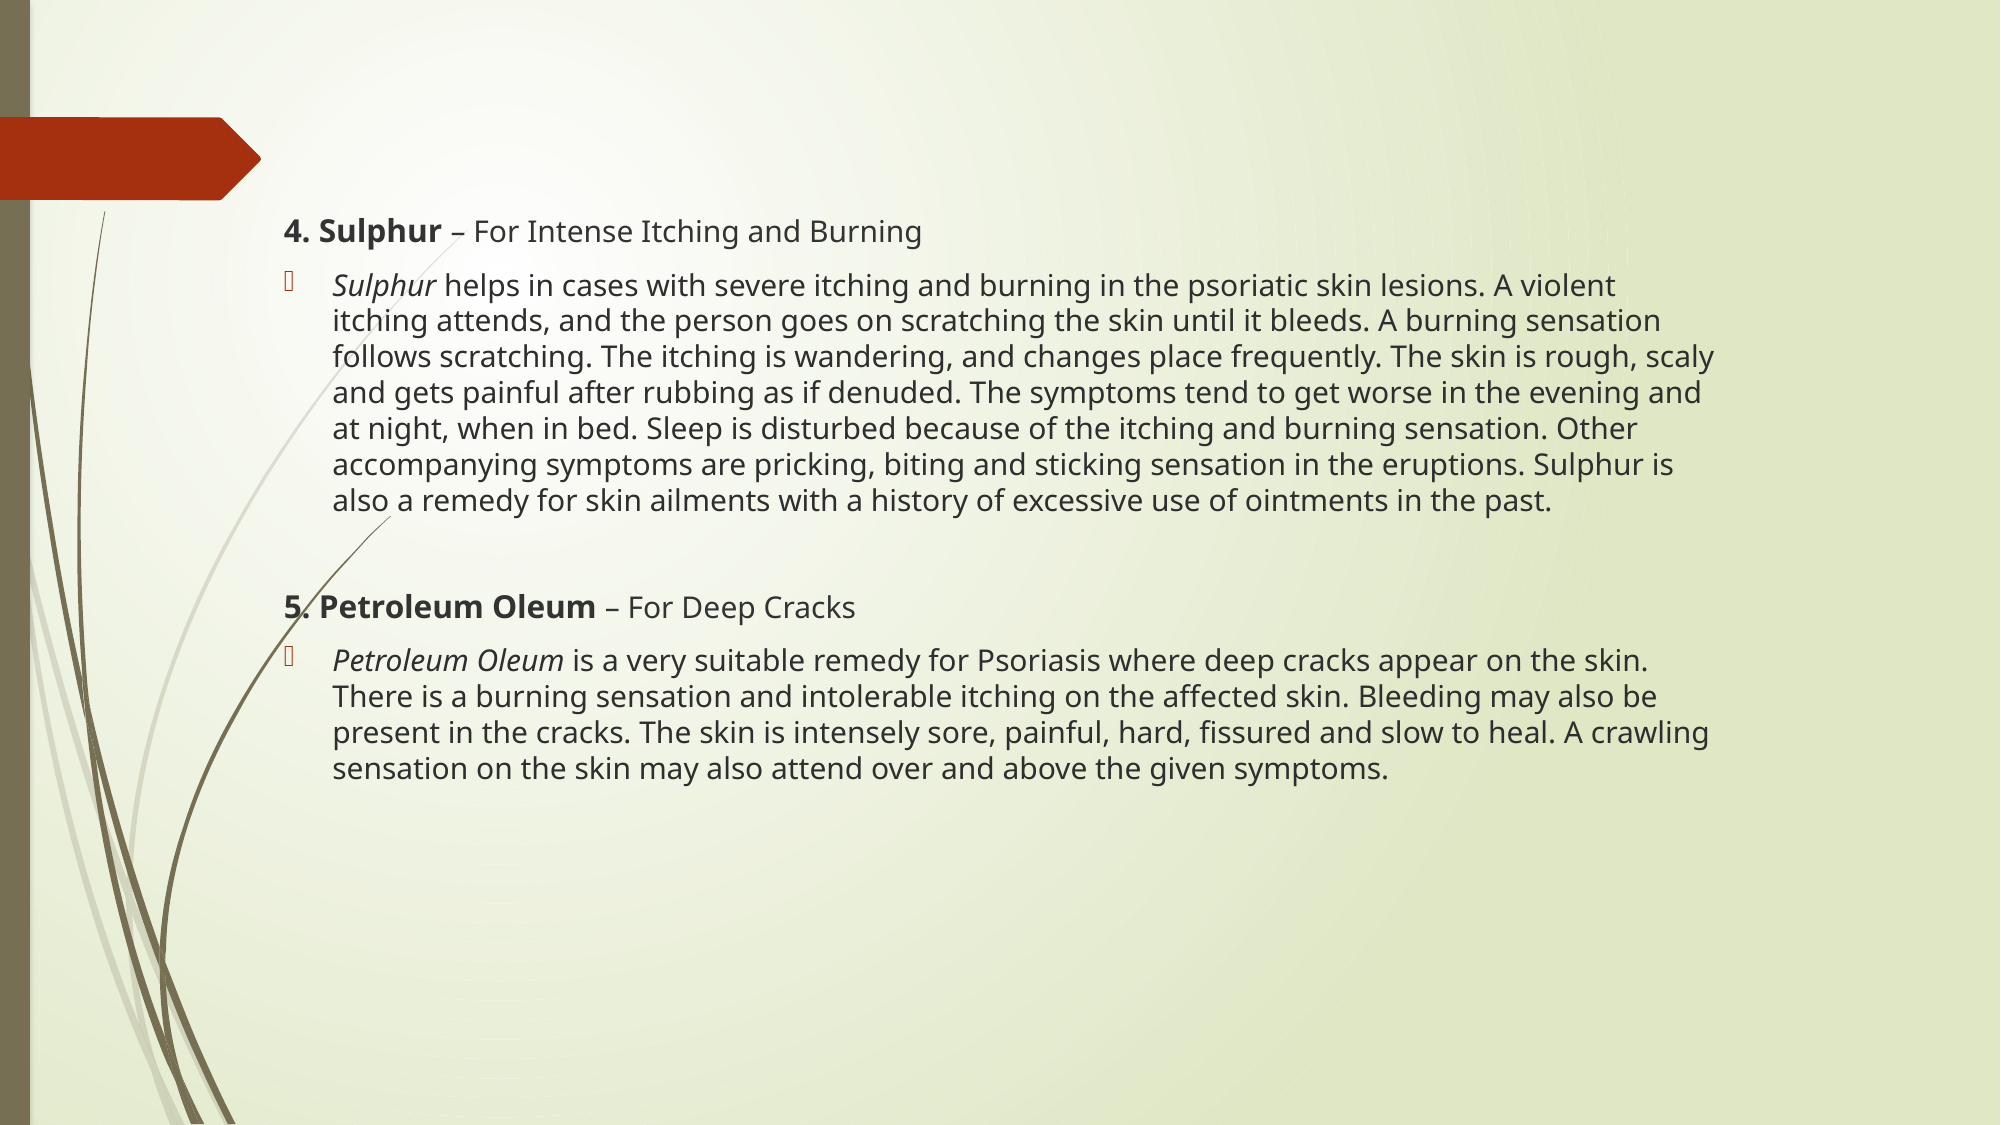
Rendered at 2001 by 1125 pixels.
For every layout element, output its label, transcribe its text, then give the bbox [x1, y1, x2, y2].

list 4. Sulphur – For Intense Itching and Burning Sulphur helps in cases with severe itching and burning in the psoriatic skin lesions. A violent itching attends, and the person goes on scratching the skin until it bleeds. A burning sensation follows scratching. The itching is wandering, and changes place frequently. The skin is rough, scaly and gets painful after rubbing as if denuded. The symptoms tend to get worse in the evening and at night, when in bed. Sleep is disturbed because of the itching and burning sensation. Other accompanying symptoms are pricking, biting and sticking sensation in the eruptions. Sulphur is also a remedy for skin ailments with a history of excessive use of ointments in the past. 5. Petroleum Oleum – For Deep Cracks Petroleum Oleum is a very suitable remedy for Psoriasis where deep cracks appear on the skin. There is a burning sensation and intolerable itching on the affected skin. Bleeding may also be present in the cracks. The skin is intensely sore, painful, hard, fissured and slow to heal. A crawling sensation on the skin may also attend over and above the given symptoms. [268, 203, 1732, 824]
